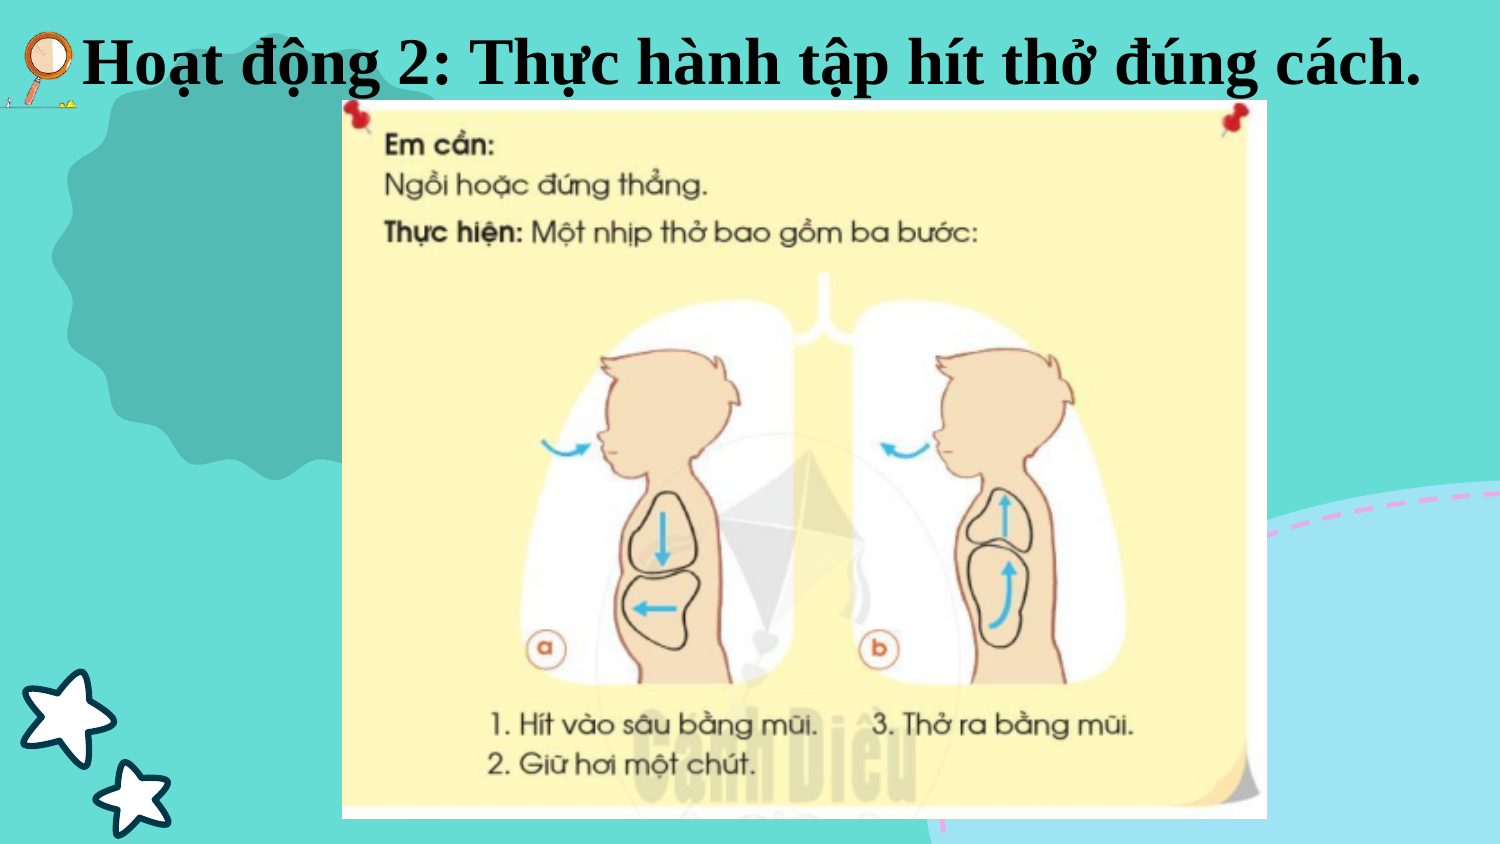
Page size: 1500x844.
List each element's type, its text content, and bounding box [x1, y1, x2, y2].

picture [0, 0, 108, 141]
text_box [95, 762, 169, 836]
picture [342, 100, 1268, 819]
text_box [23, 671, 115, 767]
text_box Hoạt động 2: Thực hành tập hít thở đúng cách. [111, 0, 1441, 106]
